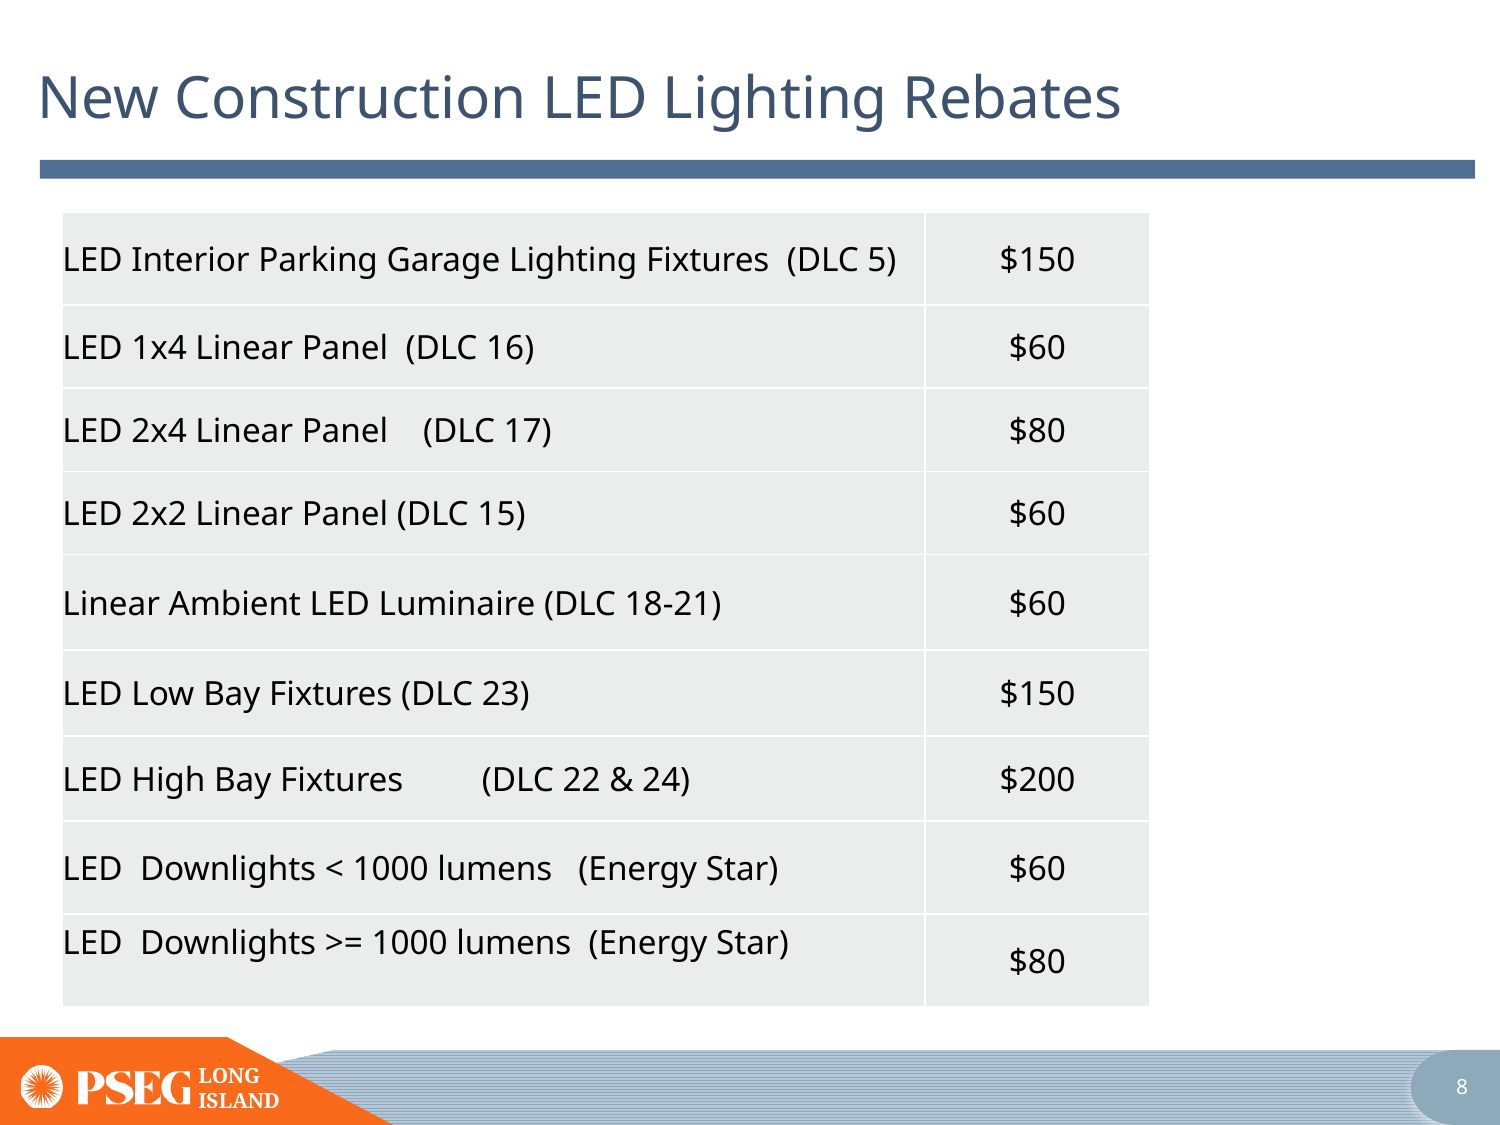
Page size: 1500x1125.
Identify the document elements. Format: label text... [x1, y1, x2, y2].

table_cell Linear Ambient LED Luminaire (DLC 18-21) [63, 555, 924, 649]
table_header LED Interior Parking Garage Lighting Fixtures (DLC 5) [63, 213, 924, 304]
table_cell $60 [926, 472, 1149, 554]
table_cell $150 [926, 651, 1149, 735]
table_cell LED High Bay Fixtures (DLC 22 & 24) [63, 737, 924, 820]
table_cell $60 [926, 555, 1149, 649]
table_cell LED 2x4 Linear Panel (DLC 17) [63, 389, 924, 471]
table_header $150 [926, 213, 1149, 304]
table_cell LED 2x2 Linear Panel (DLC 15) [63, 472, 924, 554]
table_cell LED Downlights >= 1000 lumens (Energy Star) [63, 915, 924, 1006]
table_cell $80 [926, 915, 1149, 1006]
table_cell $200 [926, 737, 1149, 820]
table_cell $80 [926, 389, 1149, 471]
table_cell LED Low Bay Fixtures (DLC 23) [63, 651, 924, 735]
table_cell LED 1x4 Linear Panel (DLC 16) [63, 306, 924, 387]
table_cell $60 [926, 822, 1149, 913]
table_cell $60 [926, 306, 1149, 387]
title New Construction LED Lighting Rebates [37, 60, 1448, 150]
table_cell LED Downlights < 1000 lumens (Energy Star) [63, 822, 924, 913]
